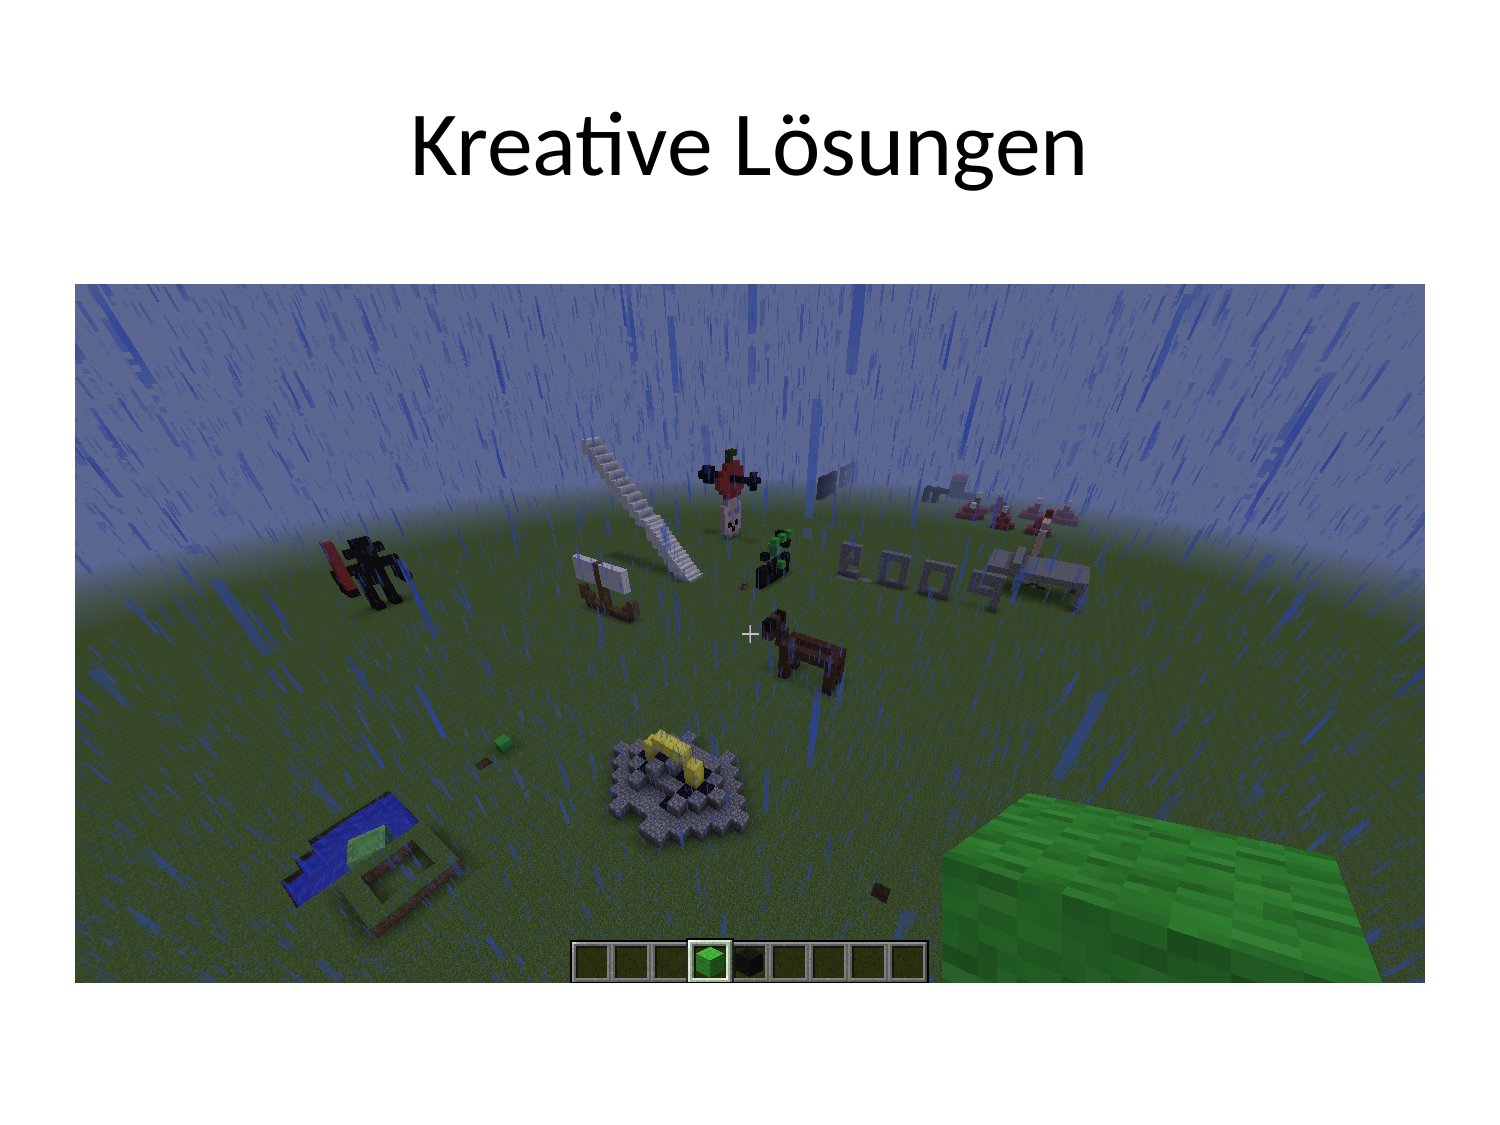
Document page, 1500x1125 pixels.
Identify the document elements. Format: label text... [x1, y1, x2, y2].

title Kreative Lösungen [75, 45, 1425, 233]
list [74, 284, 1426, 983]
